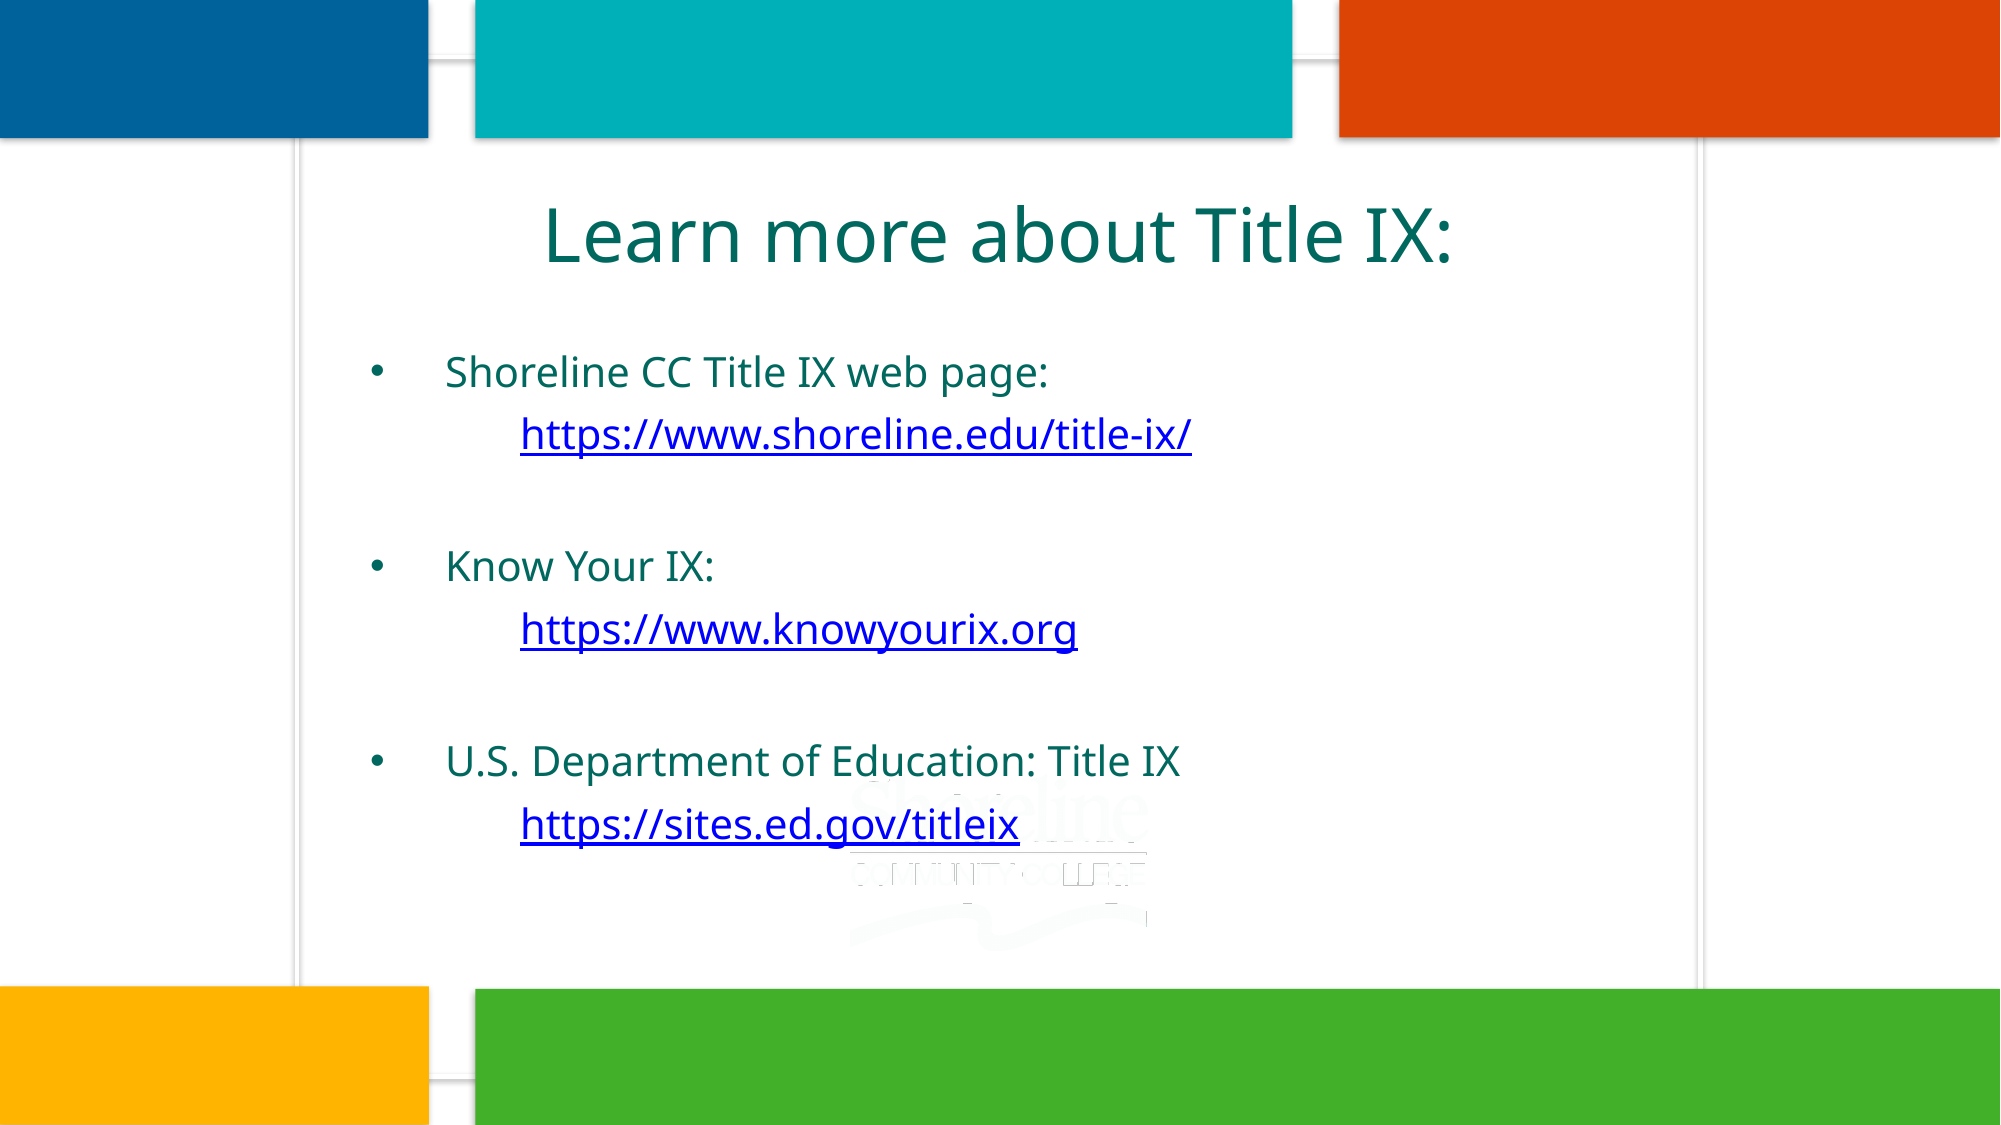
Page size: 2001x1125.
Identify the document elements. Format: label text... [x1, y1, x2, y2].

text_box [0, 986, 430, 1125]
text_box [475, 0, 1293, 139]
text_box [297, 56, 1701, 157]
text_box [297, 308, 1701, 1077]
picture [850, 774, 1148, 952]
text_box [1339, 0, 2000, 138]
text_box [475, 988, 2000, 1125]
text_box Learn more about Title IX: [297, 157, 1701, 308]
text_box Shoreline CC Title IX web page: https://www.shoreline.edu/title-ix/ Know Your IX: https://www.knowyourix.org U.S. Department of Education: Title IX https://sites.ed.gov/titleix [355, 337, 1796, 959]
text_box [0, 0, 429, 139]
